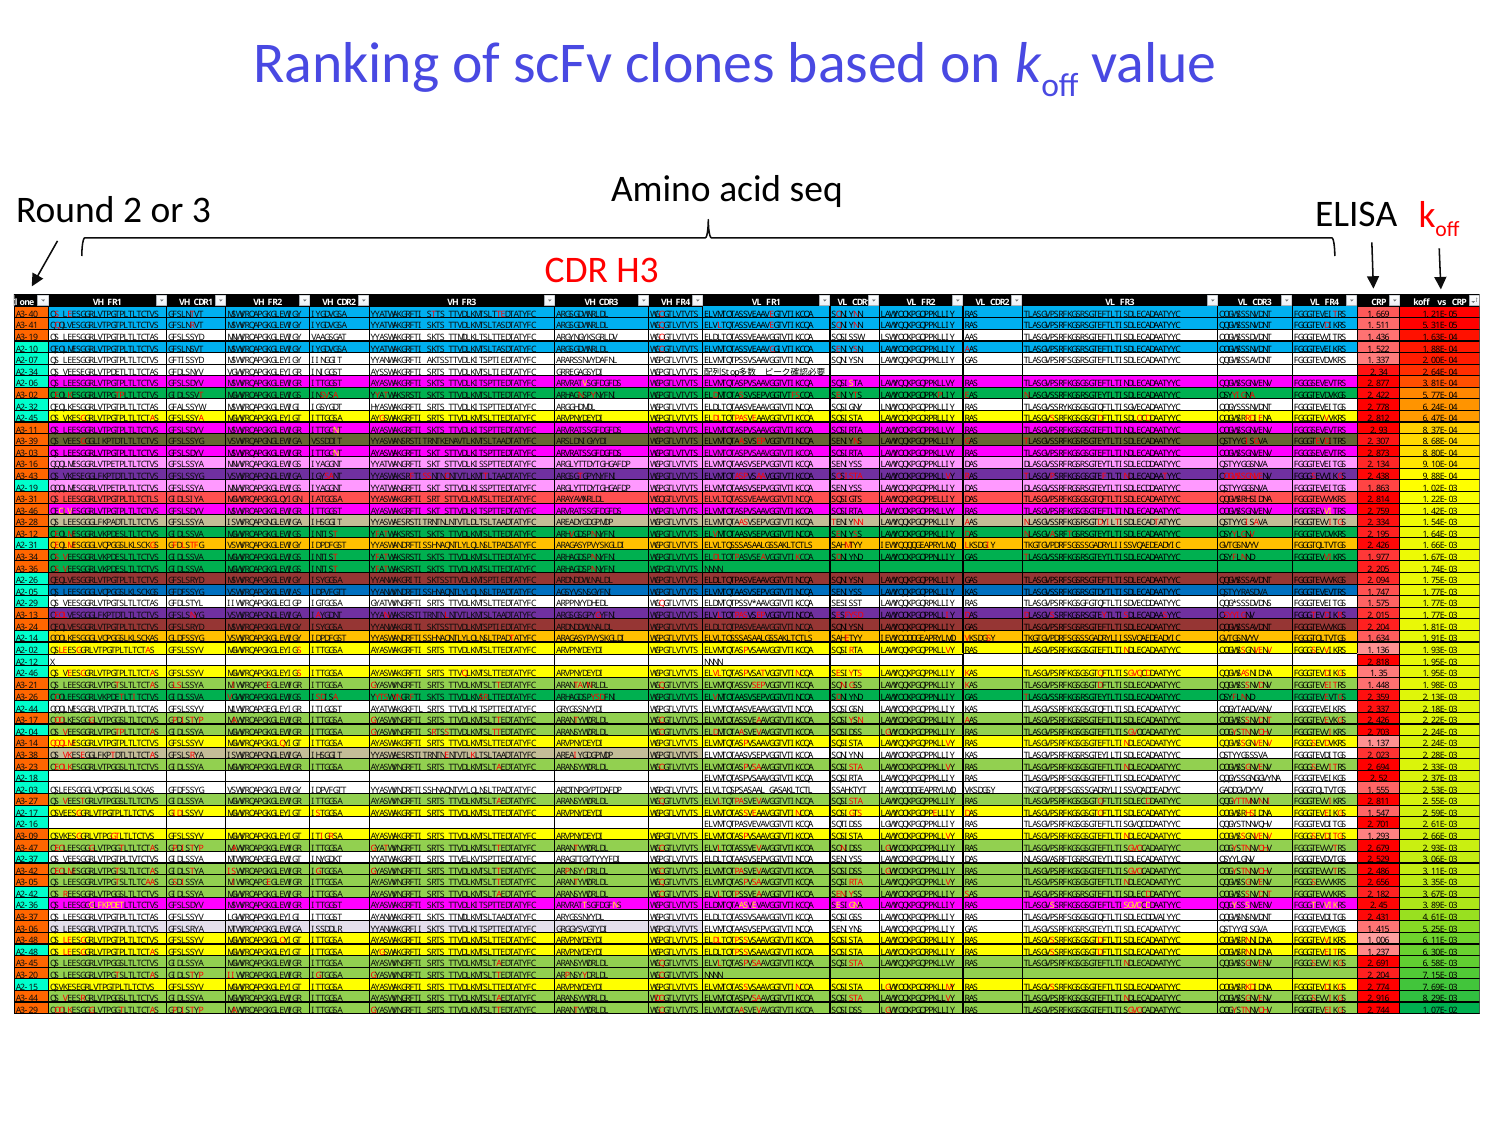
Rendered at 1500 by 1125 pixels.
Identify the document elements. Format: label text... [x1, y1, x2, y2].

text_box Round 2 or 3 [1, 177, 226, 237]
text_box koff [1403, 182, 1475, 249]
text_box Amino acid seq [596, 156, 858, 217]
picture [13, 293, 1481, 1014]
text_box CDR H3 [529, 257, 674, 292]
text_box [31, 240, 58, 287]
title Ranking of scFv clones based on koff value [20, 16, 1450, 113]
text_box [81, 218, 1336, 257]
text_box ELISA [1300, 181, 1413, 242]
